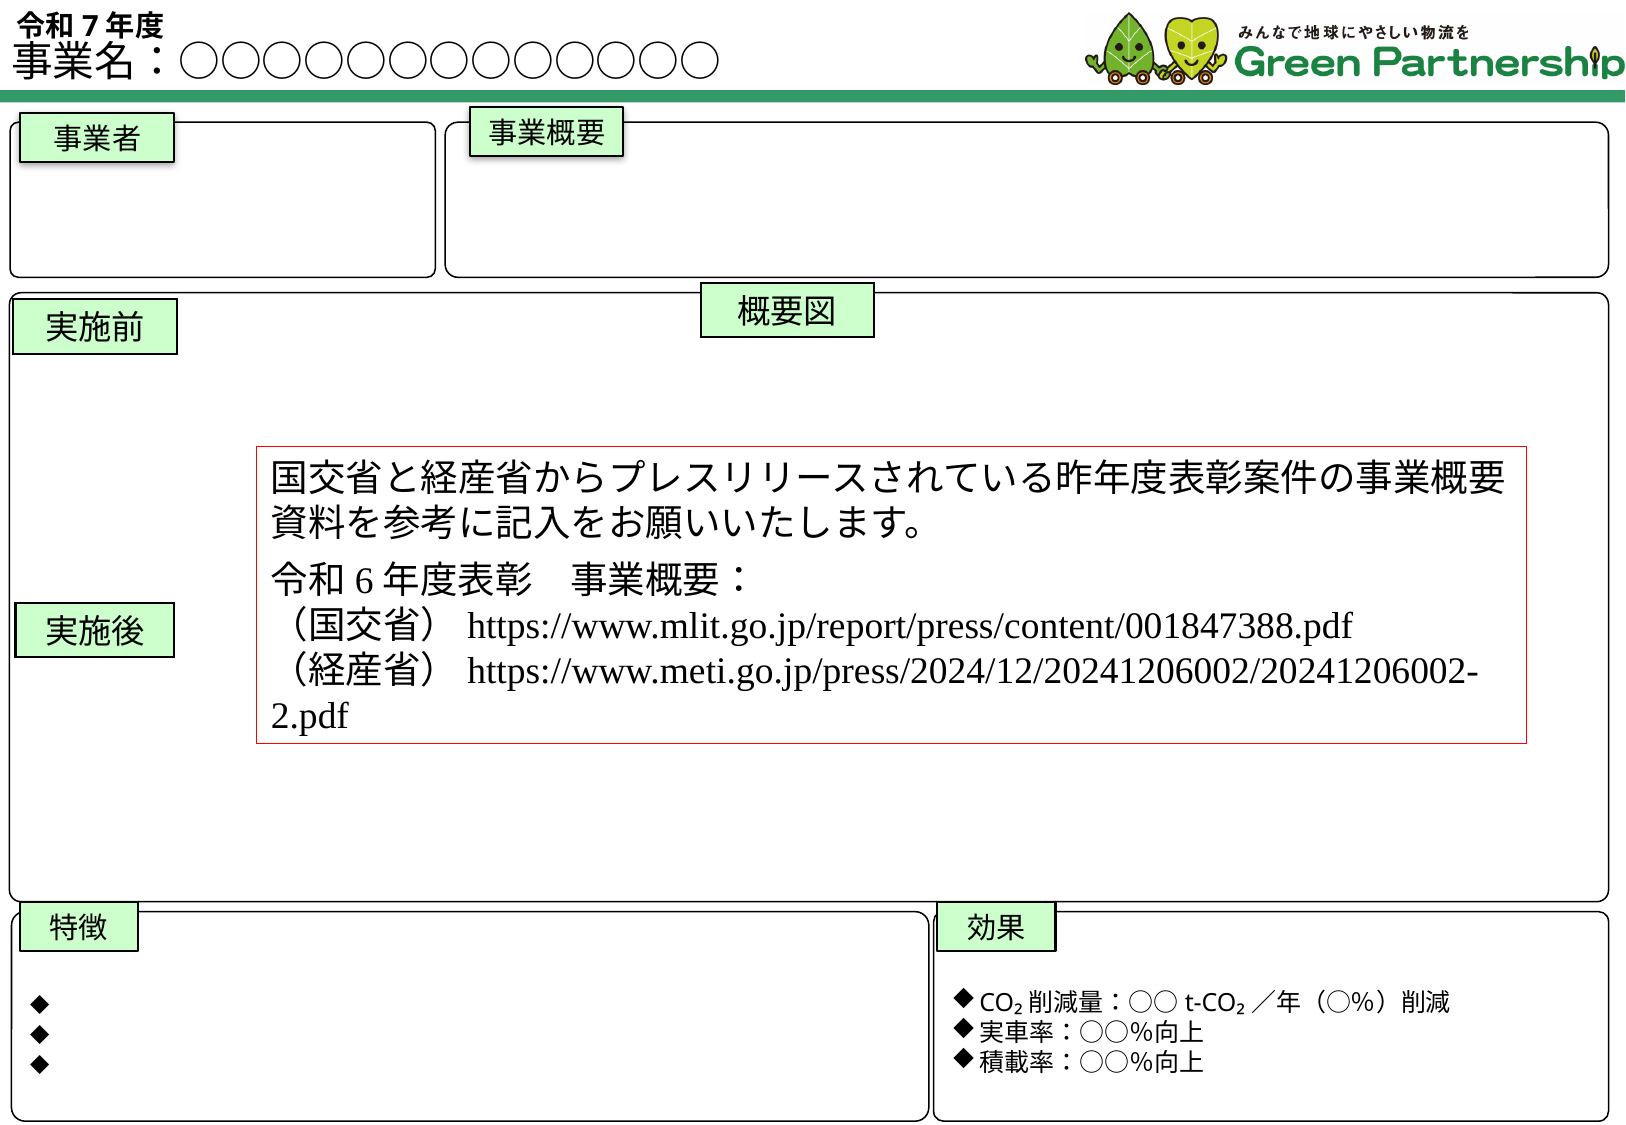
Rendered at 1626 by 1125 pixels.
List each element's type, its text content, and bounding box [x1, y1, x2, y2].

text_box 国交省と経産省からプレスリリースされている昨年度表彰案件の事業概要資料を参考に記入をお願いいたします。 令和6年度表彰 事業概要： （国交省）https://www.mlit.go.jp/report/press/content/001847388.pdf （経産省）https://www.meti.go.jp/press/2024/12/20241206002/20241206002-2.pdf [256, 446, 1527, 744]
text_box 効果 [937, 901, 1056, 952]
text_box 概要図 [701, 282, 874, 338]
text_box 特徴 [20, 901, 138, 952]
text_box 事業者 [19, 112, 175, 163]
text_box [443, 120, 1611, 280]
text_box 事業名：○○○○○○○○○○○○○ [0, 26, 1622, 96]
text_box 実施後 [15, 602, 175, 658]
text_box [7, 120, 438, 280]
picture [1085, 12, 1625, 85]
text_box CO₂削減量：○○t-CO₂／年（○％）削減 実車率：○○％向上 積載率：○○％向上 [933, 911, 1609, 1122]
text_box [7, 290, 1611, 904]
text_box 令和7年度 [1, 0, 198, 50]
text_box 事業概要 [469, 106, 624, 157]
text_box ◆ ◆ ◆ [11, 911, 929, 1122]
text_box 実施前 [13, 299, 177, 354]
